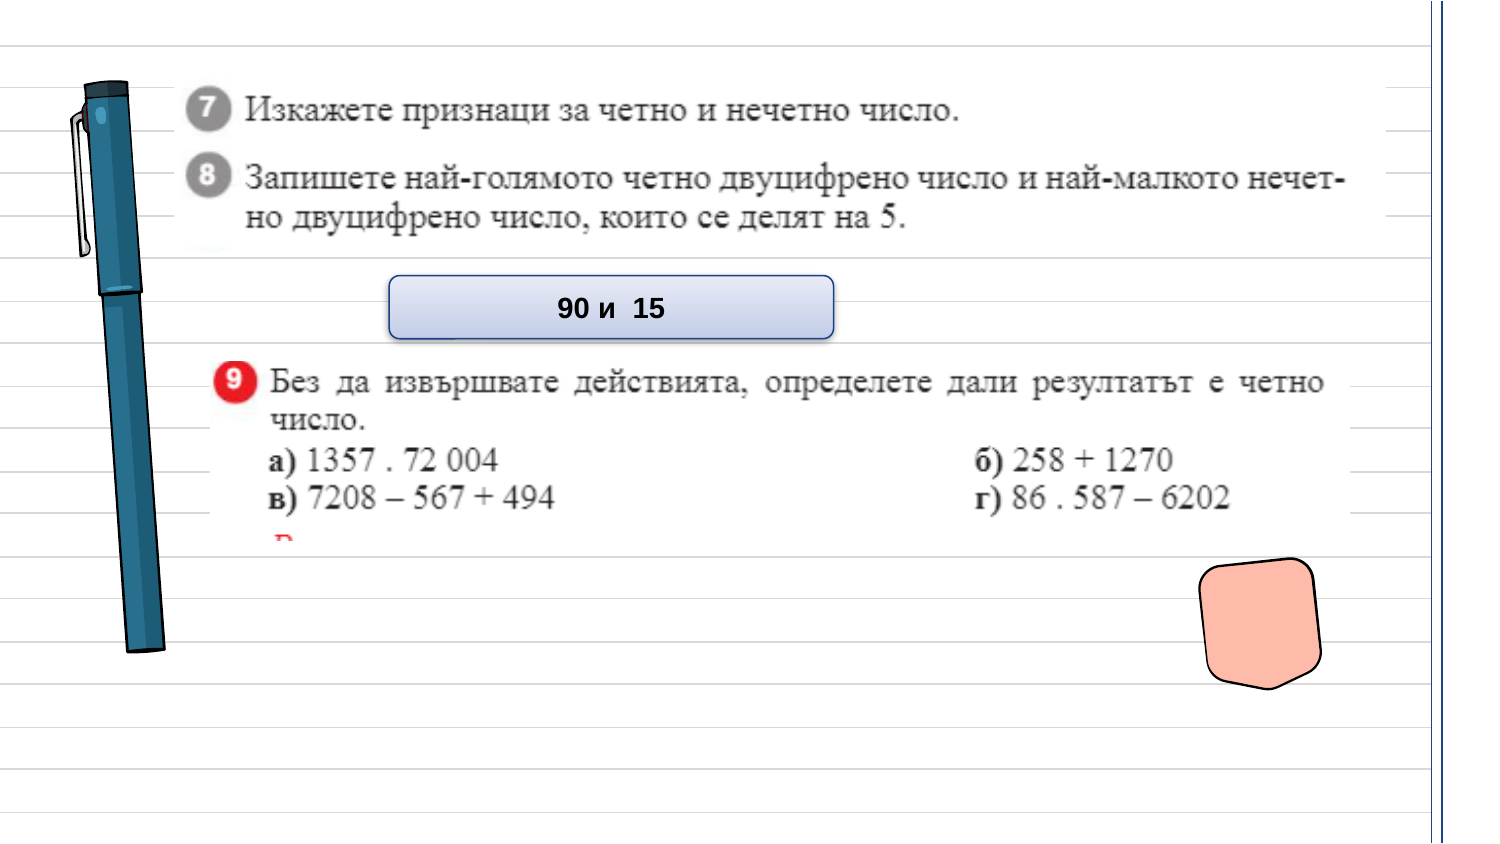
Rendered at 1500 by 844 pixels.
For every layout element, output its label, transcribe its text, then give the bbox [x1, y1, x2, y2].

text_box 90 и 15 [388, 274, 835, 340]
picture [210, 361, 1350, 541]
picture [174, 77, 1386, 254]
